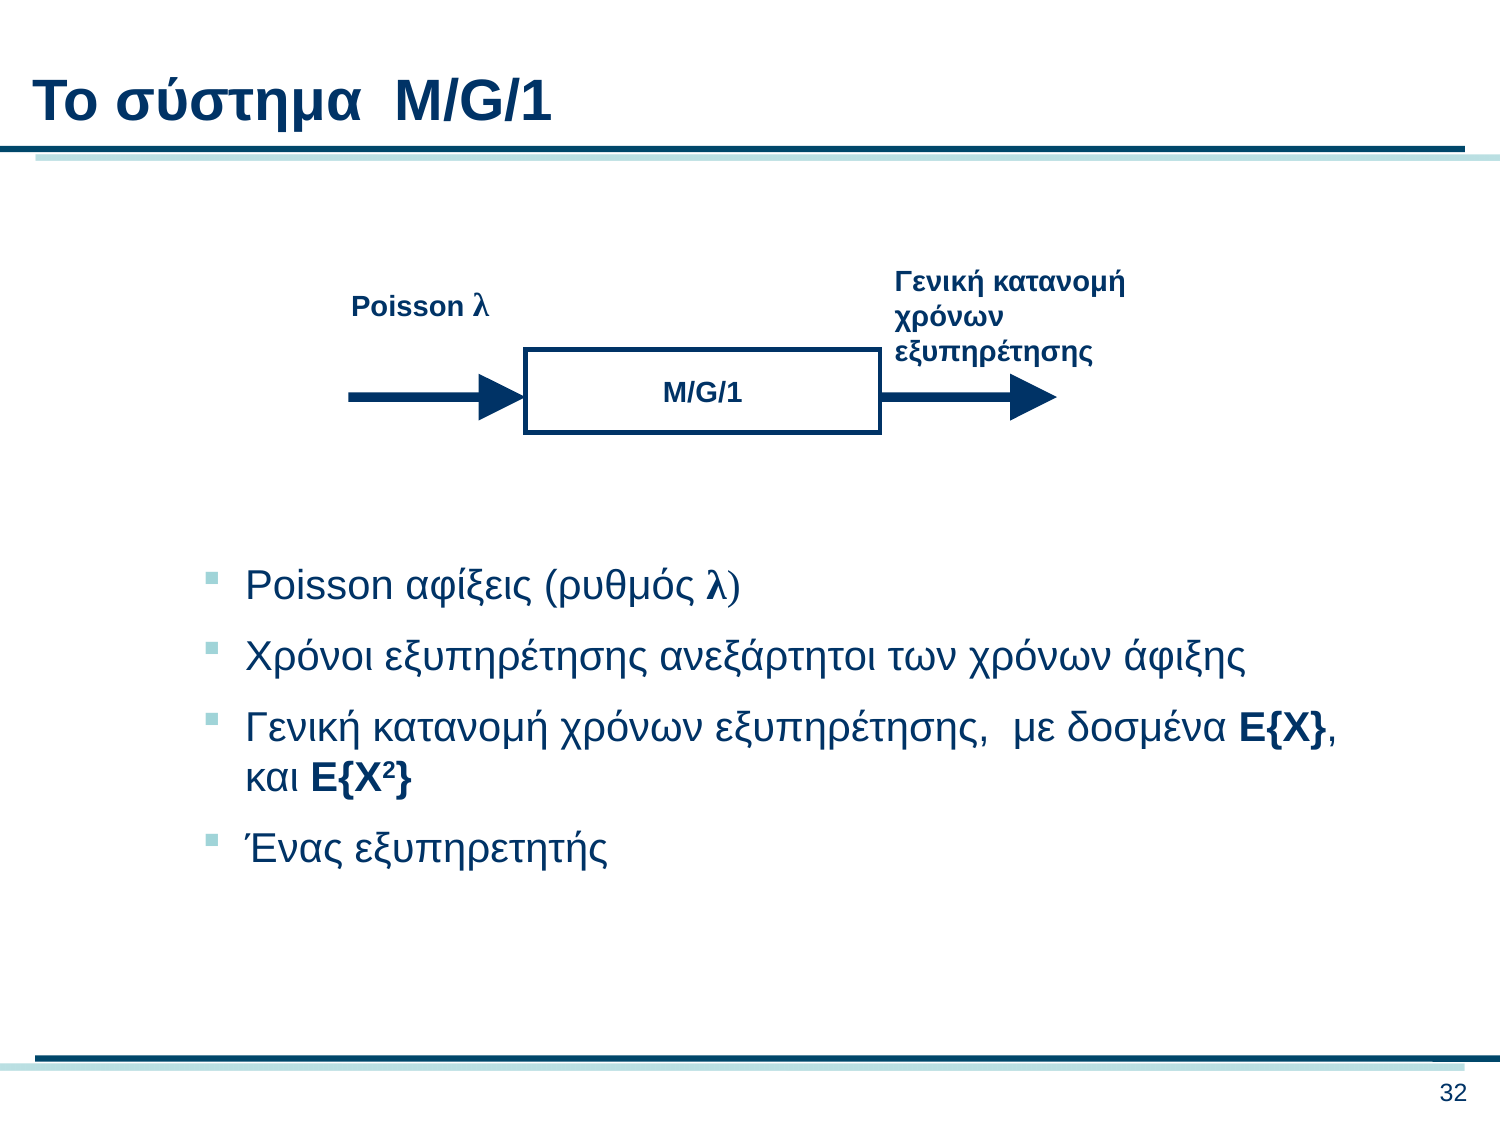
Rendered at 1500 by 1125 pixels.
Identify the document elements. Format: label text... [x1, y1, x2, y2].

text_box Το σύστημα M/G/1 [17, 54, 1412, 140]
text_box 32 [1316, 1068, 1483, 1114]
text_box Poisson αφίξεις (ρυθμός λ) Χρόνοι εξυπηρέτησης ανεξάρτητοι των χρόνων άφιξης Γενική κατανομή χρόνων εξυπηρέτησης, με δοσμένα E{X}, και E{X2} Ένας εξυπηρετητής [187, 550, 1365, 879]
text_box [336, 255, 1164, 433]
